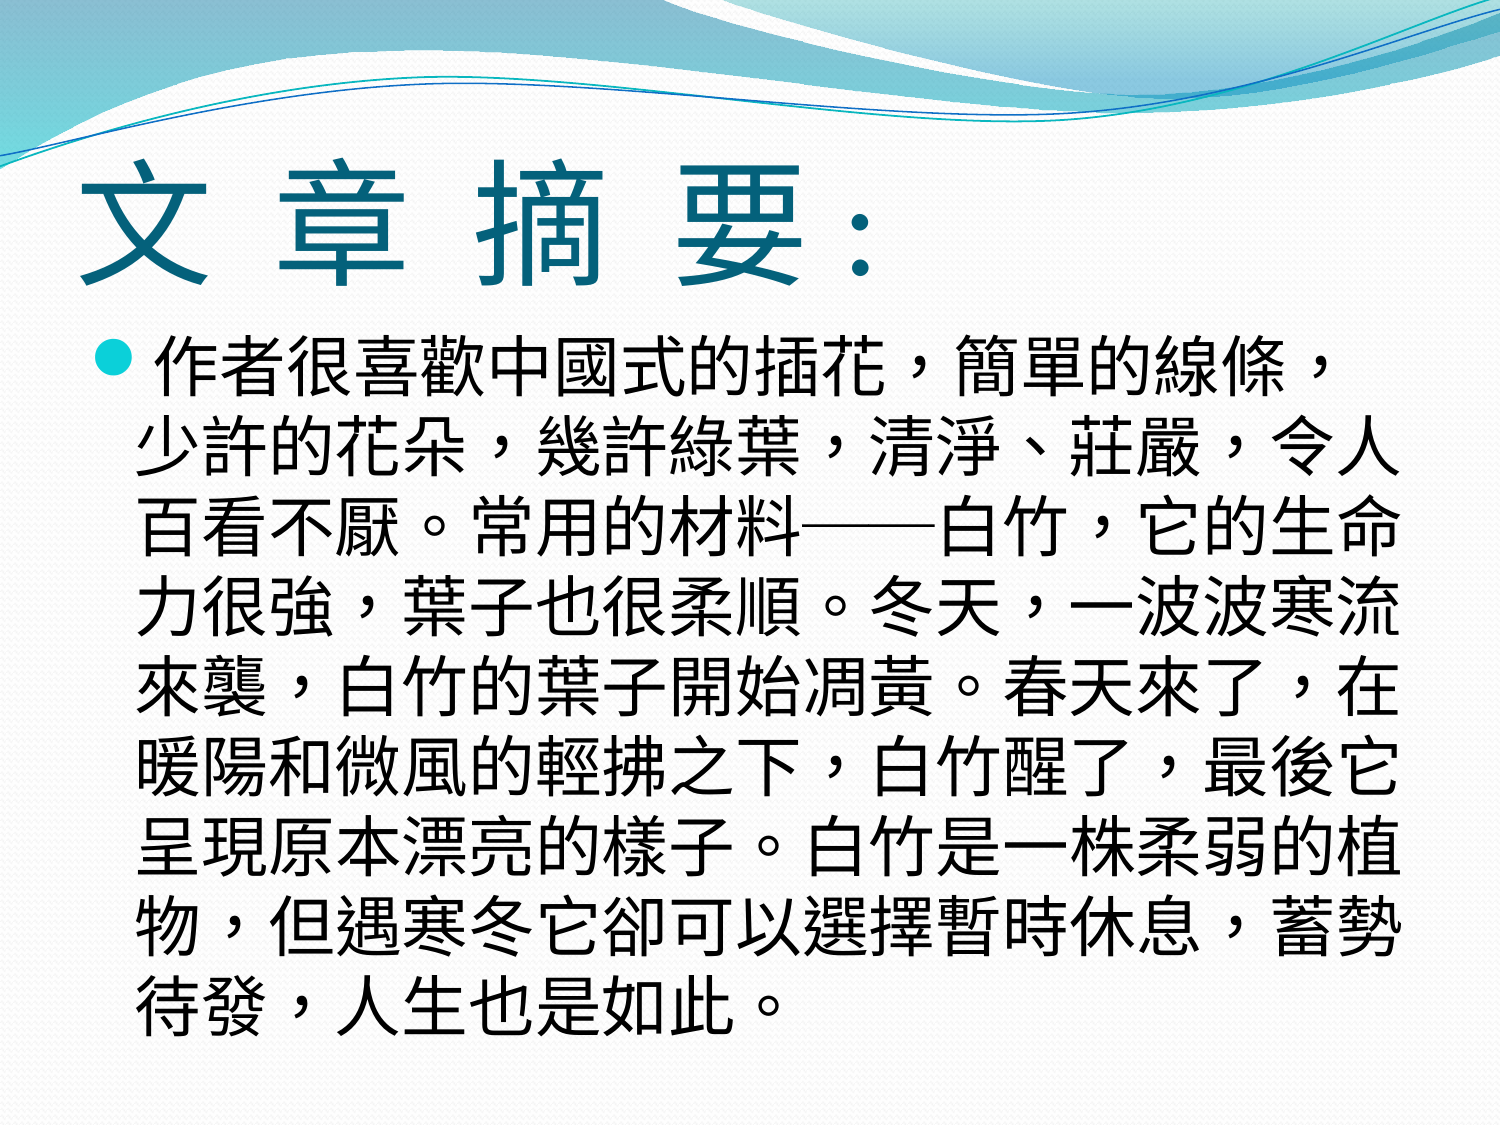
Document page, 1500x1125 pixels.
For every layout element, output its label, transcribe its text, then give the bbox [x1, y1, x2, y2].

list 作者很喜歡中國式的插花，簡單的線條，少許的花朵，幾許綠葉，清淨、莊嚴，令人百看不厭。常用的材料──白竹，它的生命力很強，葉子也很柔順。冬天，一波波寒流來襲，白竹的葉子開始凋黃。春天來了，在暖陽和微風的輕拂之下，白竹醒了，最後它呈現原本漂亮的樣子。白竹是一株柔弱的植物，但遇寒冬它卻可以選擇暫時休息，蓄勢待發，人生也是如此。 [75, 317, 1425, 1038]
title 文 章 摘 要: [75, 115, 1425, 303]
